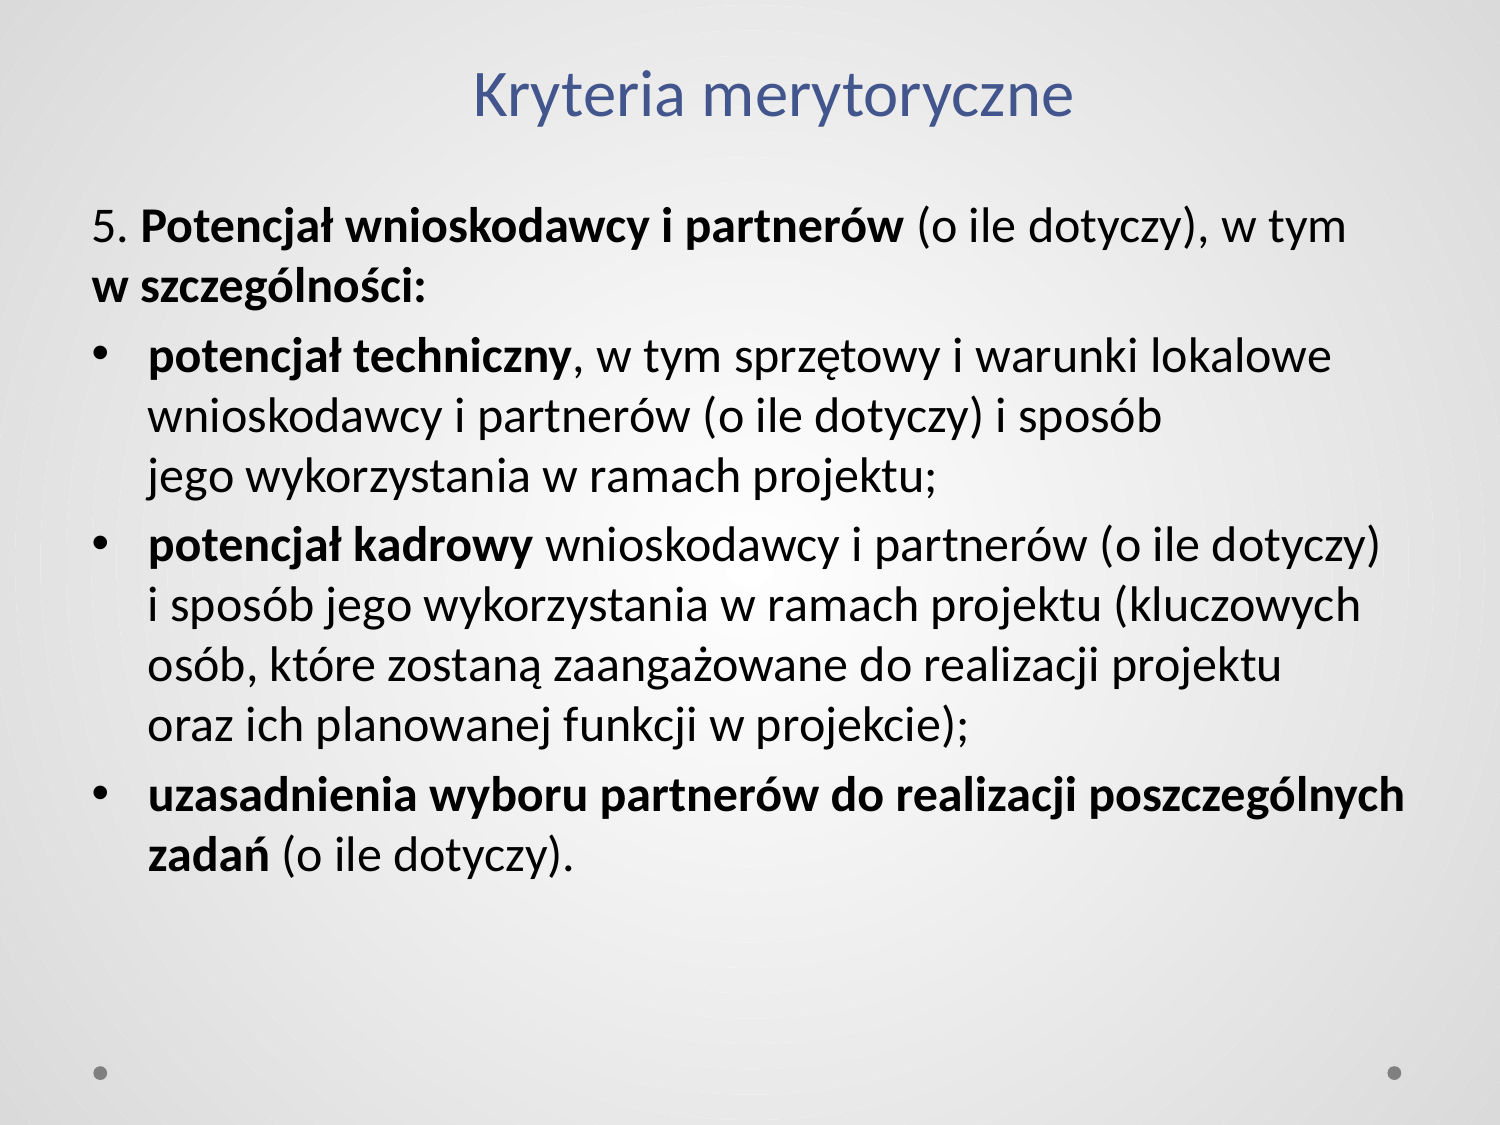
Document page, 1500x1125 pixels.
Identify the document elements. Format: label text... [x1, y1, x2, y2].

title Kryteria merytoryczne [123, 0, 1425, 138]
list 5. Potencjał wnioskodawcy i partnerów (o ile dotyczy), w tym w szczególności: potencjał techniczny, w tym sprzętowy i warunki lokalowe wnioskodawcy i partnerów (o ile dotyczy) i sposób jego wykorzystania w ramach projektu; potencjał kadrowy wnioskodawcy i partnerów (o ile dotyczy) i sposób jego wykorzystania w ramach projektu (kluczowych osób, które zostaną zaangażowane do realizacji projektu oraz ich planowanej funkcji w projekcie); uzasadnienia wyboru partnerów do realizacji poszczególnych zadań (o ile dotyczy). [76, 184, 1425, 1094]
